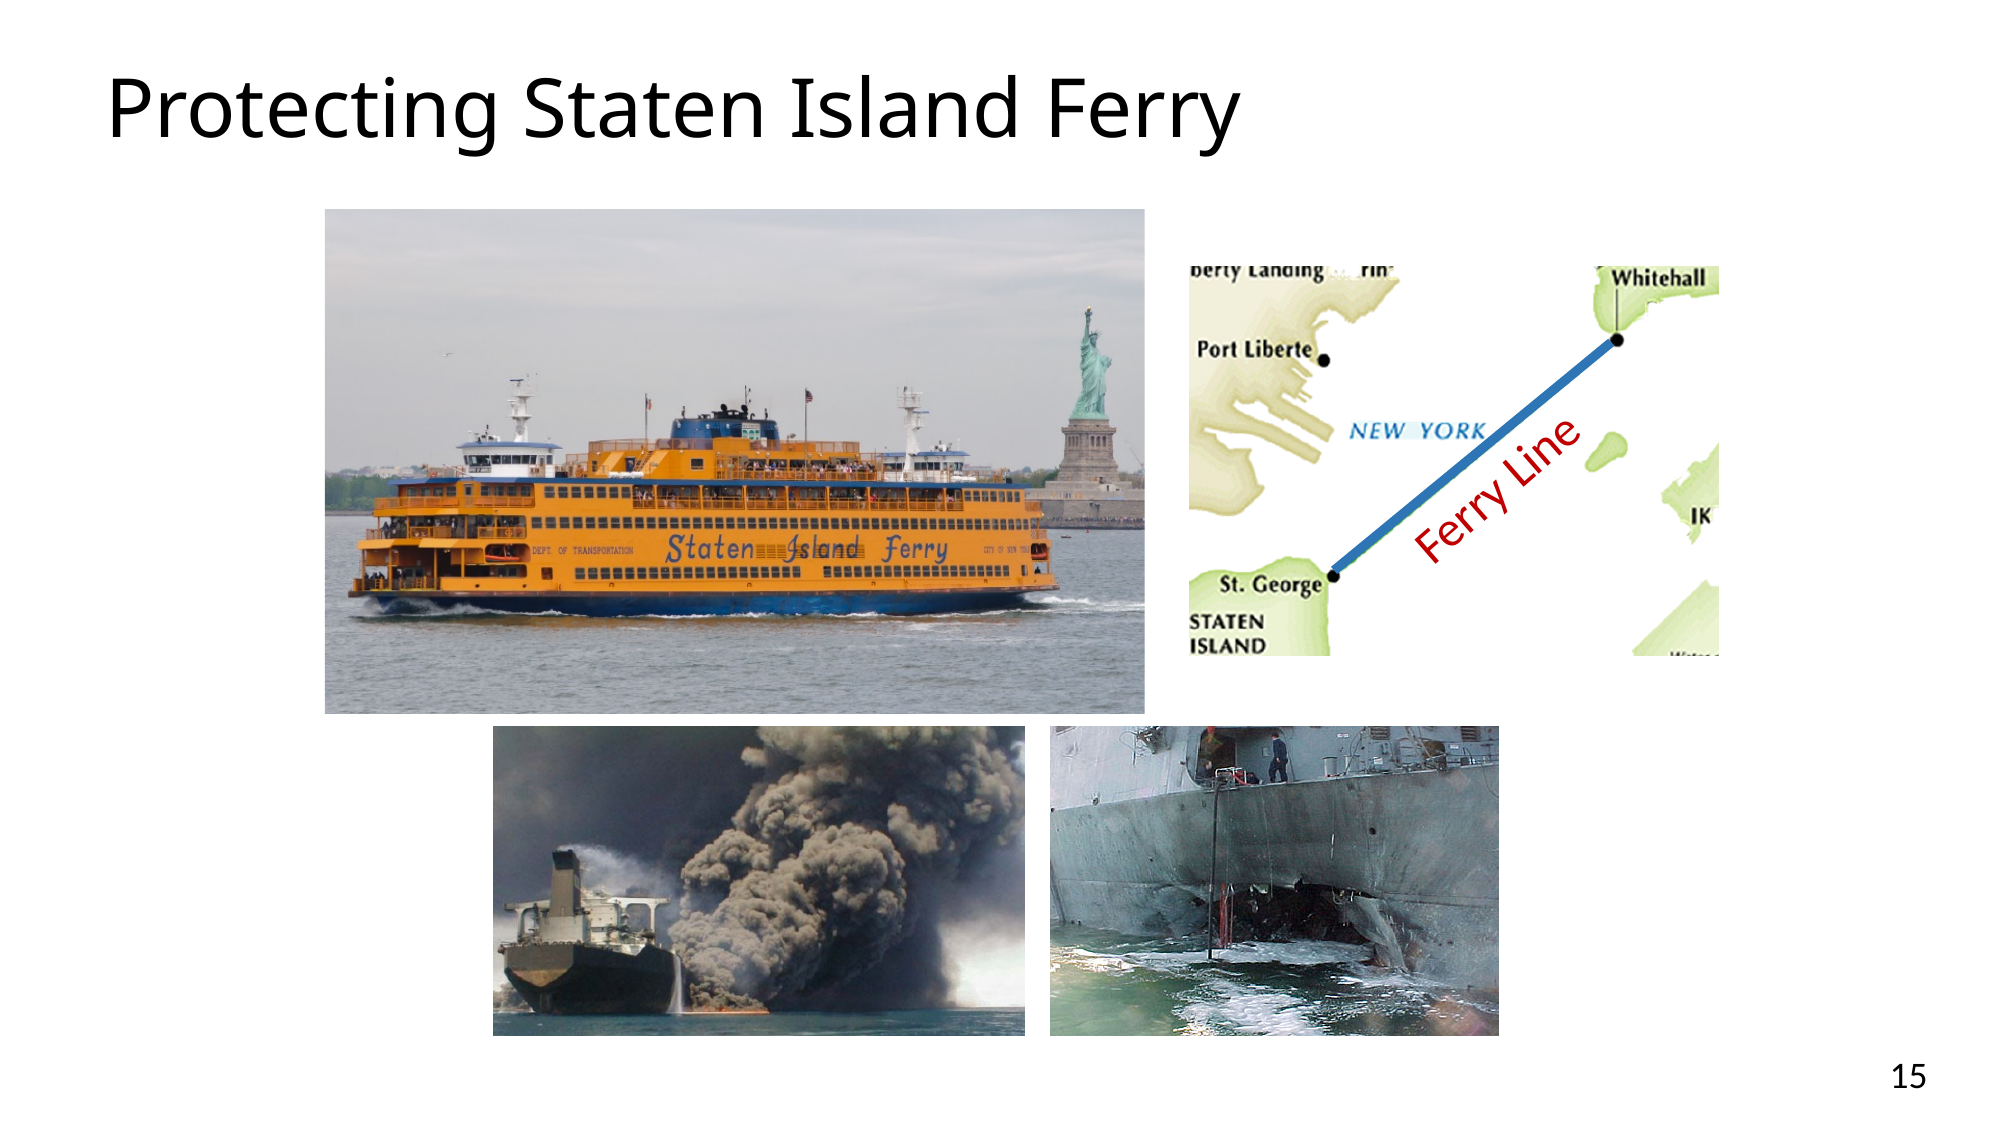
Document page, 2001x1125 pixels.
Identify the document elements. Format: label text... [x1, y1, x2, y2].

picture [493, 726, 1025, 1036]
picture [324, 209, 1145, 714]
title Protecting Staten Island Ferry [90, 60, 1816, 164]
slide_number 15 [1492, 1043, 1943, 1104]
picture [1189, 266, 1719, 656]
picture [1050, 726, 1499, 1036]
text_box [1334, 342, 1612, 571]
